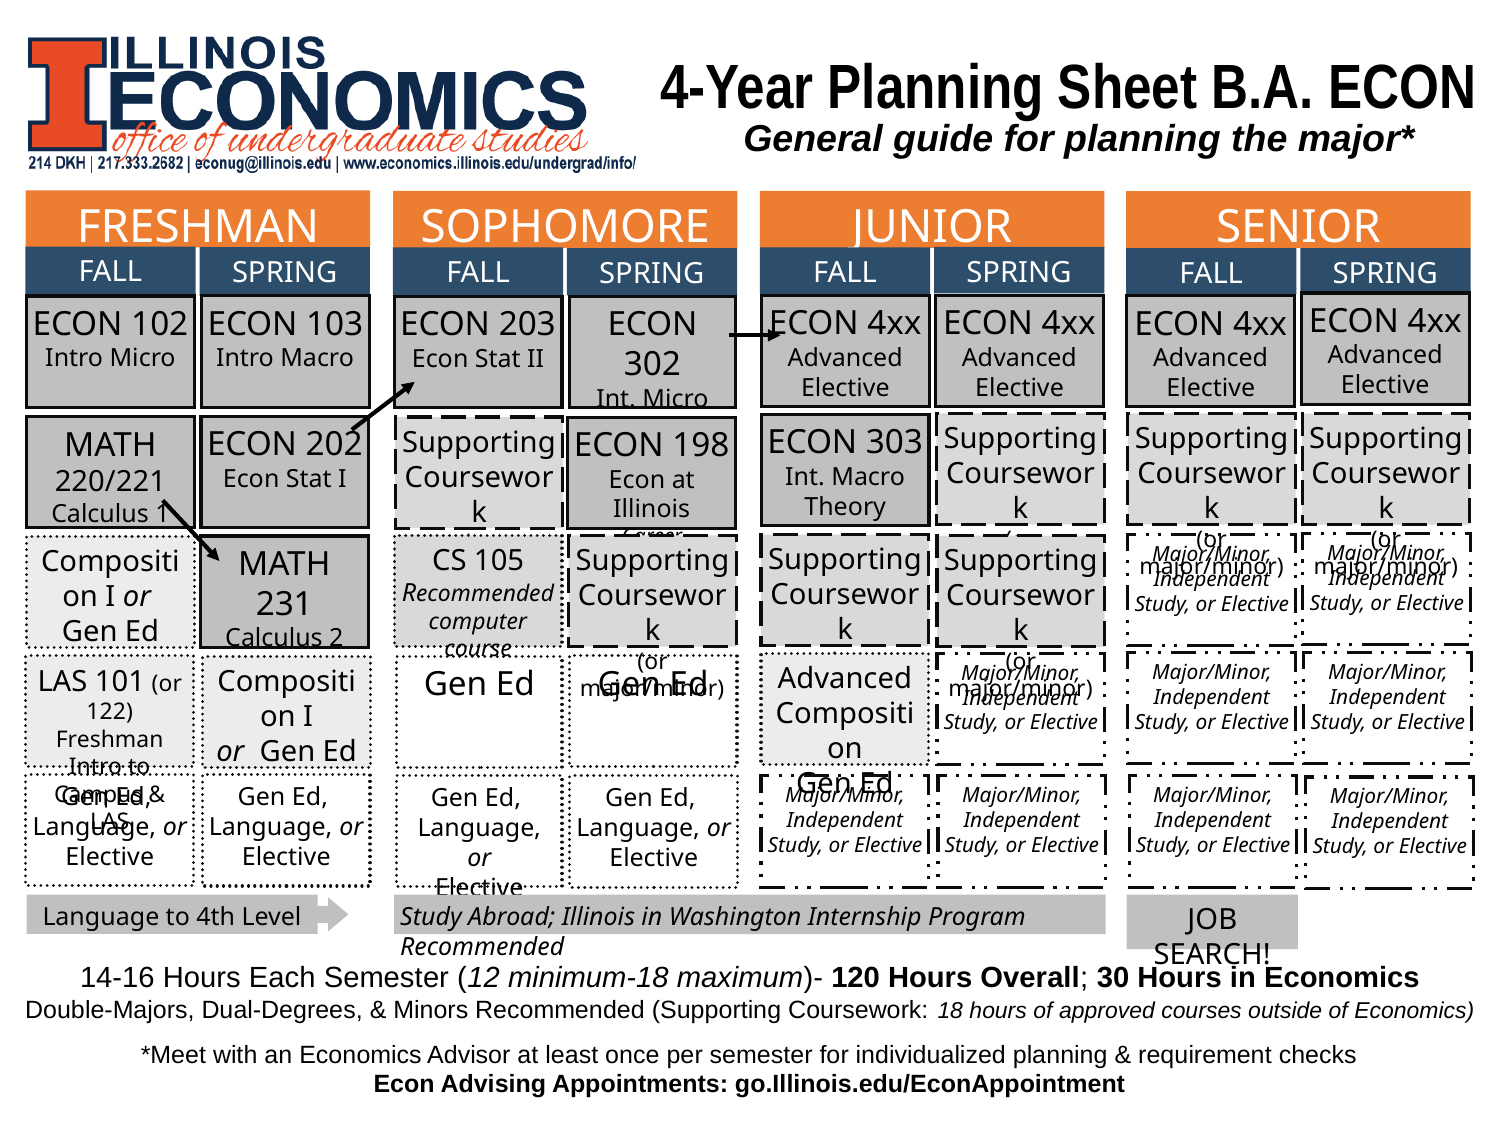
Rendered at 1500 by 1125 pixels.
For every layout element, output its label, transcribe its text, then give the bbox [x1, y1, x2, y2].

text_box [318, 897, 349, 932]
text_box Gen Ed, Language, or Elective [396, 775, 563, 887]
text_box FALL [759, 247, 931, 294]
text_box Major/Minor, Independent Study, or Elective [1305, 777, 1474, 889]
text_box Advanced Composition Gen Ed [761, 653, 929, 765]
text_box ECON 198 Econ at Illinois Career Preparation [567, 417, 736, 529]
text_box Gen Ed [569, 655, 737, 767]
text_box ECON 302 Int. Micro Theory [569, 296, 736, 408]
text_box ECON 4xx Advanced Elective [1126, 295, 1295, 407]
text_box Language to 4th Level [26, 894, 318, 934]
text_box Major/Minor, Independent Study, or Elective [936, 653, 1105, 765]
text_box General guide for planning the major* [728, 106, 1431, 166]
text_box SPRING [566, 248, 738, 296]
text_box Major/Minor, Independent Study, or Elective [938, 775, 1106, 888]
text_box MATH 220/221 Calculus 1 [26, 416, 195, 528]
picture [22, 31, 642, 175]
text_box Supporting Coursework (or major/minor) [761, 534, 929, 646]
text_box FALL [25, 246, 196, 296]
text_box Gen Ed, Language, or Elective [569, 775, 738, 888]
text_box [162, 500, 220, 561]
text_box ECON 203 Econ Stat II [394, 296, 562, 408]
text_box ECON 4xx Advanced Elective [761, 295, 930, 407]
text_box Composition I or Gen Ed [202, 656, 371, 768]
text_box 4-Year Planning Sheet B.A. ECON [645, 38, 1493, 129]
text_box SOPHOMORE [393, 190, 738, 248]
text_box Supporting Coursework (or major/minor) [1127, 413, 1296, 525]
text_box MATH 231 Calculus 2 [200, 535, 369, 648]
text_box Major/Minor, Independent Study, or Elective [1302, 533, 1471, 645]
text_box FRESHMAN [25, 190, 371, 248]
text_box SPRING [1300, 248, 1471, 295]
text_box Supporting Coursework (or major/minor) [936, 535, 1105, 647]
text_box Major/Minor, Independent Study, or Elective [1303, 652, 1472, 764]
text_box ECON 103 Intro Macro [201, 295, 370, 408]
text_box ECON 202 Econ Stat I [200, 416, 369, 528]
text_box ECON 303 Int. Macro Theory [761, 414, 929, 526]
text_box Supporting Coursework (or major/minor) [936, 413, 1105, 525]
text_box SPRING [199, 247, 370, 296]
text_box Gen Ed, Language, or Elective [202, 774, 370, 887]
text_box Supporting Coursework (or major/minor) [1302, 413, 1470, 525]
text_box ECON 102 Intro Micro [26, 295, 195, 408]
text_box ECON 4xx Advanced Elective [1301, 292, 1470, 405]
text_box ECON 4xx Advanced Elective [935, 295, 1104, 407]
text_box FALL [392, 247, 564, 297]
text_box Major/Minor, Independent Study, or Elective [1127, 652, 1296, 764]
text_box Major/Minor, Independent Study, or Elective [1127, 534, 1296, 646]
text_box Study Abroad; Illinois in Washington Internship Program Recommended [394, 894, 1106, 935]
text_box Supporting Coursework (or major/minor) [568, 535, 737, 647]
text_box SPRING [934, 246, 1105, 294]
text_box SENIOR [1126, 191, 1471, 248]
text_box JOB SEARCH! [1126, 894, 1298, 950]
text_box Supporting Coursework (or major/minor) [395, 416, 563, 529]
text_box FALL [1126, 248, 1297, 295]
text_box CS 105 Recommended computer course [394, 535, 562, 647]
text_box Gen Ed [396, 656, 563, 768]
text_box LAS 101 (or 122) Freshman Intro to Campus & LAS [25, 655, 194, 767]
text_box Major/Minor, Independent Study, or Elective [761, 775, 929, 888]
text_box Gen Ed, Language, or Elective [25, 774, 194, 886]
text_box 14-16 Hours Each Semester (12 minimum-18 maximum)- 120 Hours Overall; 30 Hours in Economics Double-Majors, Dual-Degrees, & Minors Recommended (Supporting Coursework: 18 hours of approved courses outside of Economics) *Meet with an Economics Advisor at least once per semester for individualized planning & requirement checks Econ Advising Appointments: go.Illinois.edu/EconAppointment [16, 952, 1484, 1104]
text_box Composition I or Gen Ed [26, 536, 195, 648]
text_box JUNIOR [759, 190, 1105, 248]
text_box Major/Minor, Independent Study, or Elective [1129, 775, 1297, 888]
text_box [351, 381, 415, 430]
